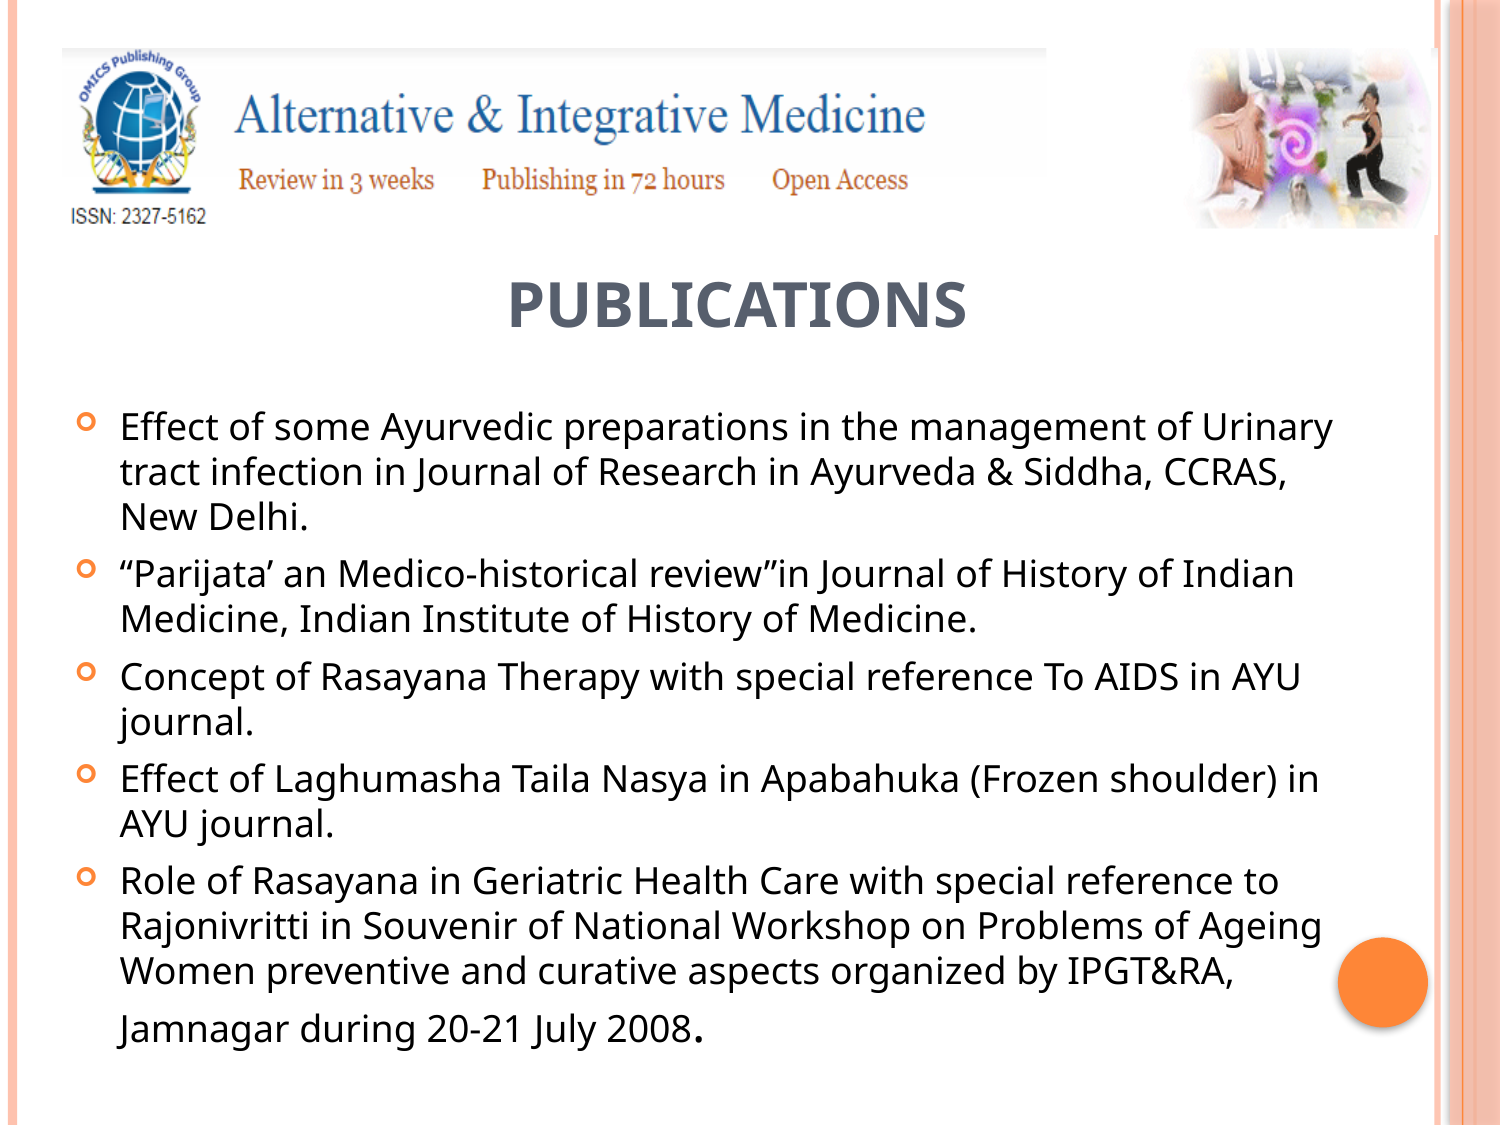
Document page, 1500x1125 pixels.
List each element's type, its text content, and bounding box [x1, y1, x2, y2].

picture [61, 48, 1438, 236]
list Effect of some Ayurvedic preparations in the management of Urinary tract infection in Journal of Research in Ayurveda & Siddha, CCRAS, New Delhi. “Parijata’ an Medico-historical review”in Journal of History of Indian Medicine, Indian Institute of History of Medicine. Concept of Rasayana Therapy with special reference To AIDS in AYU journal. Effect of Laghumasha Taila Nasya in Apabahuka (Frozen shoulder) in AYU journal. Role of Rasayana in Geriatric Health Care with special reference to Rajonivritti in Souvenir of National Workshop on Problems of Ageing Women preventive and curative aspects organized by IPGT&RA, Jamnagar during 20-21 July 2008. [59, 337, 1385, 1025]
title Publications [99, 245, 1375, 337]
